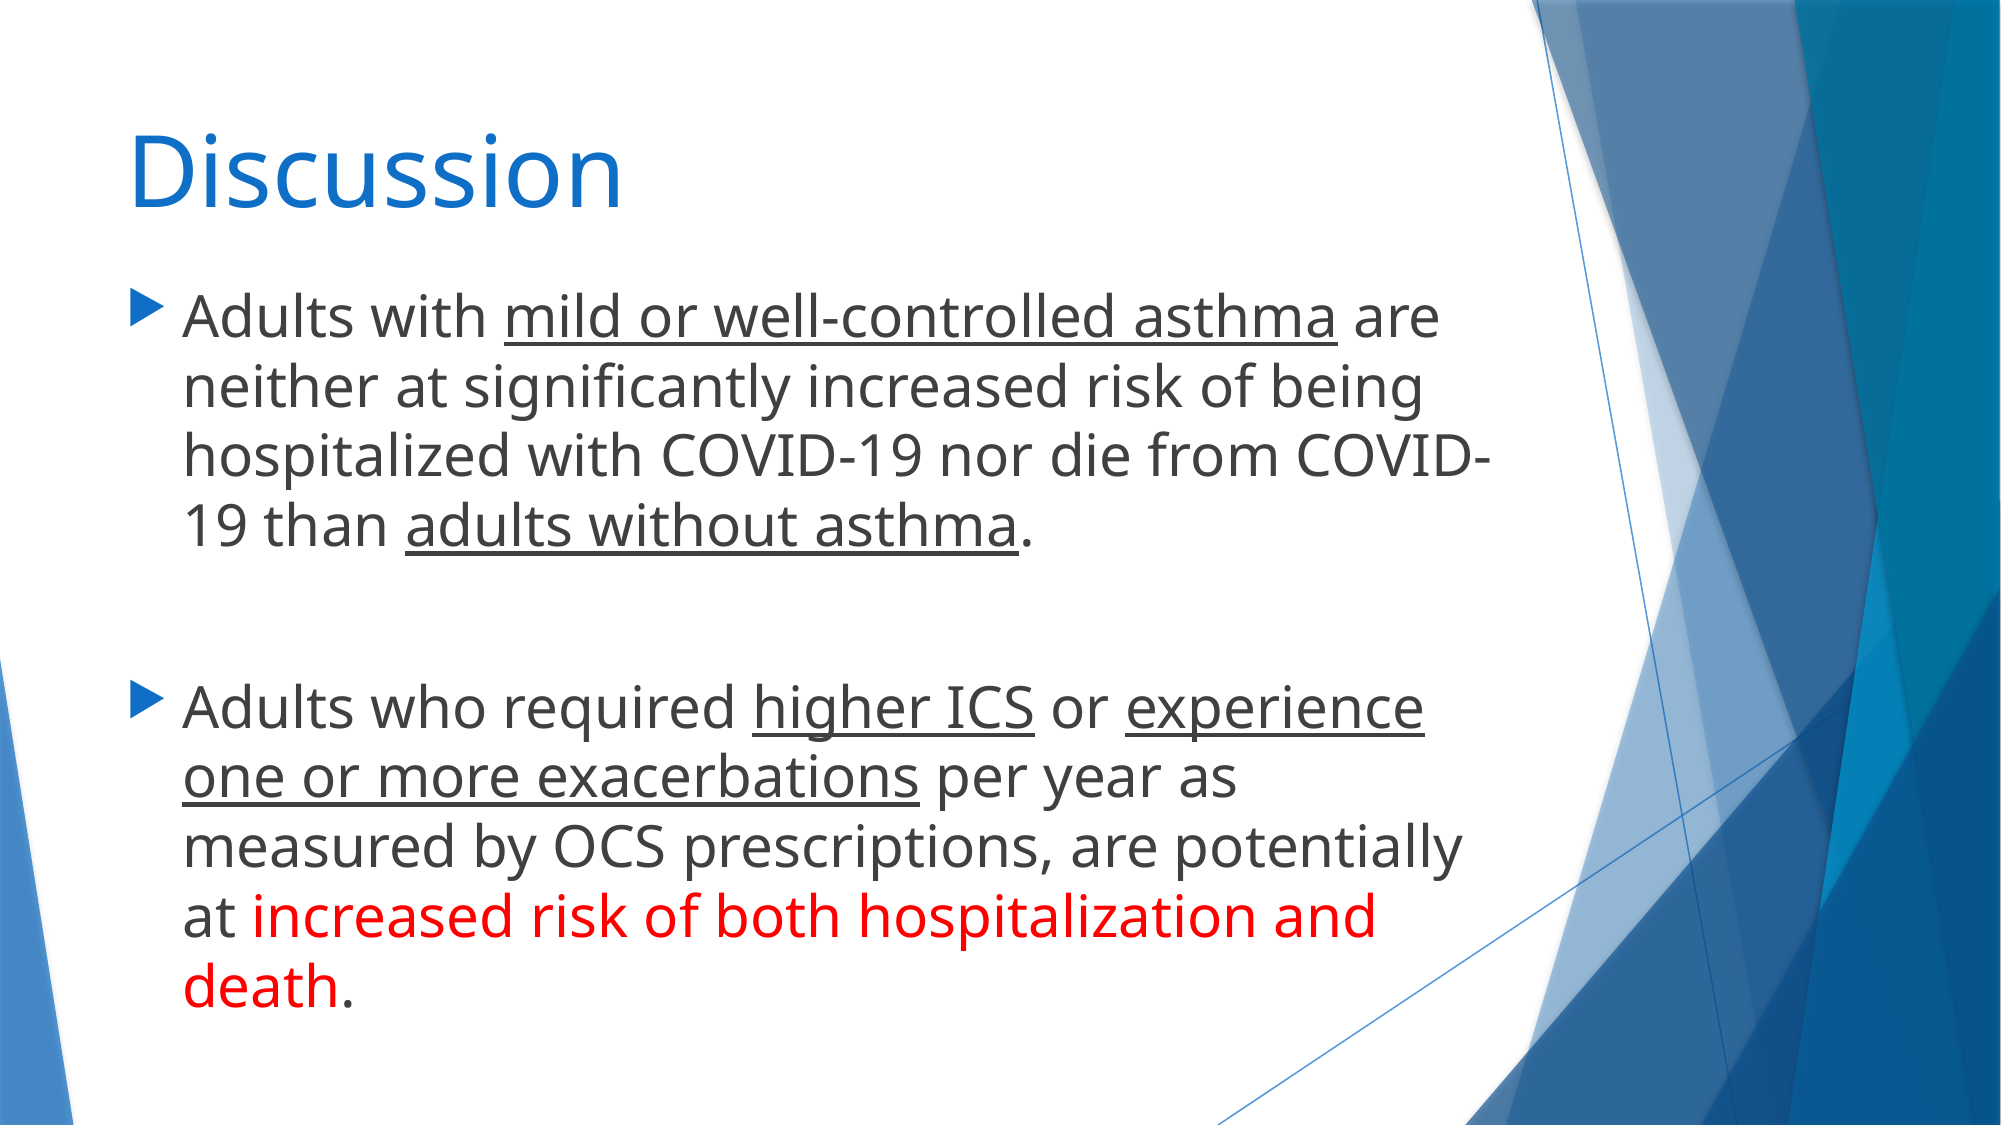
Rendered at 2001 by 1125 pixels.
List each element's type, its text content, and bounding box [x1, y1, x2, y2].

title Discussion [111, 99, 1522, 271]
list Adults with mild or well-controlled asthma are neither at significantly increased risk of being hospitalized with COVID-19 nor die from COVID-19 than adults without asthma. Adults who required higher ICS or experience one or more exacerbations per year as measured by OCS prescriptions, are potentially at increased risk of both hospitalization and death. [111, 271, 1522, 1050]
